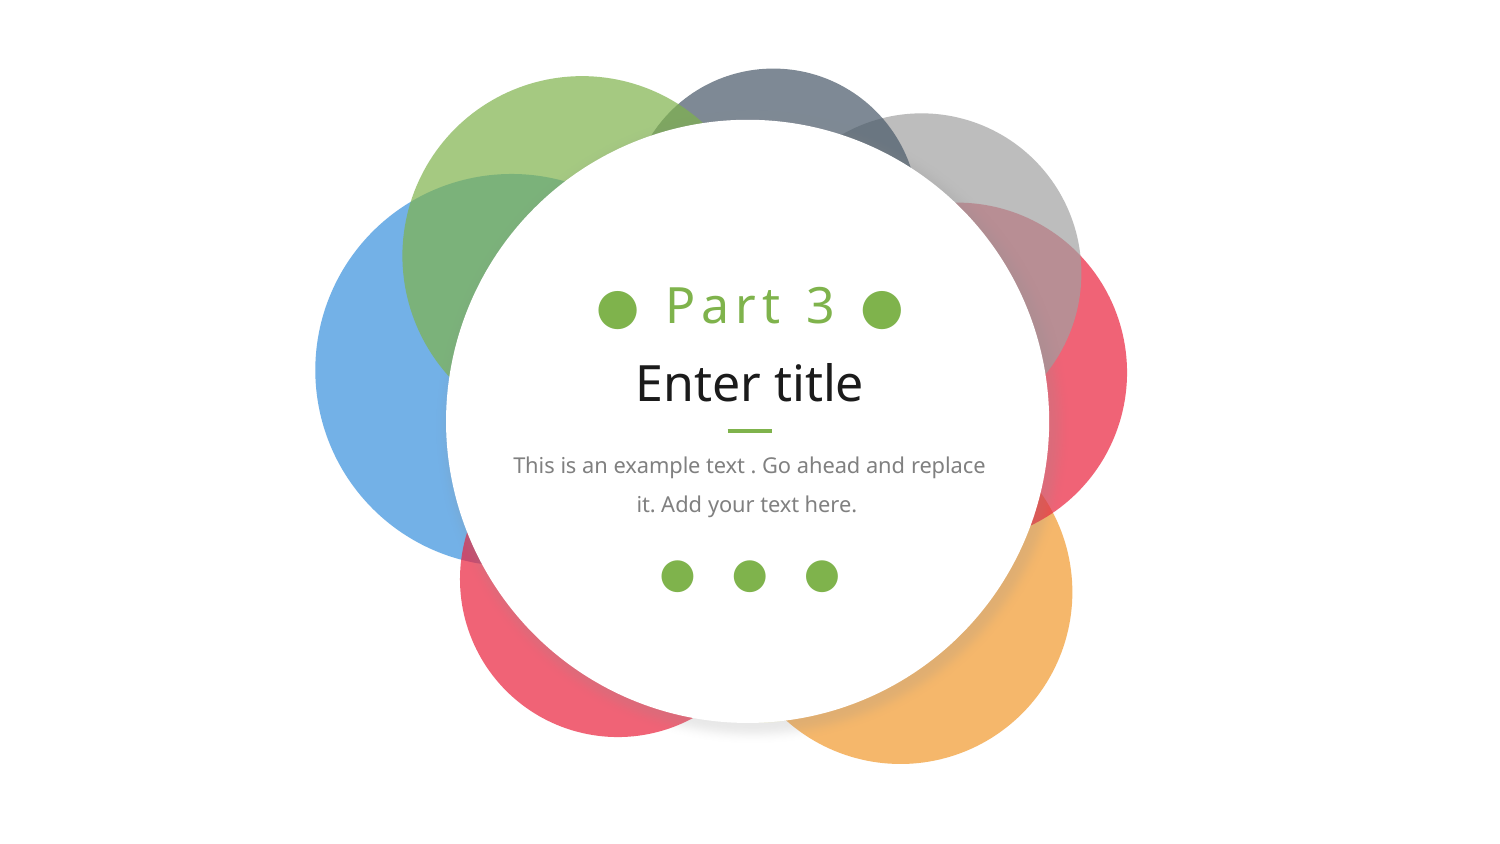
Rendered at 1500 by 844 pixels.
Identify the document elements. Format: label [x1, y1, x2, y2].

text_box [315, 68, 1128, 764]
